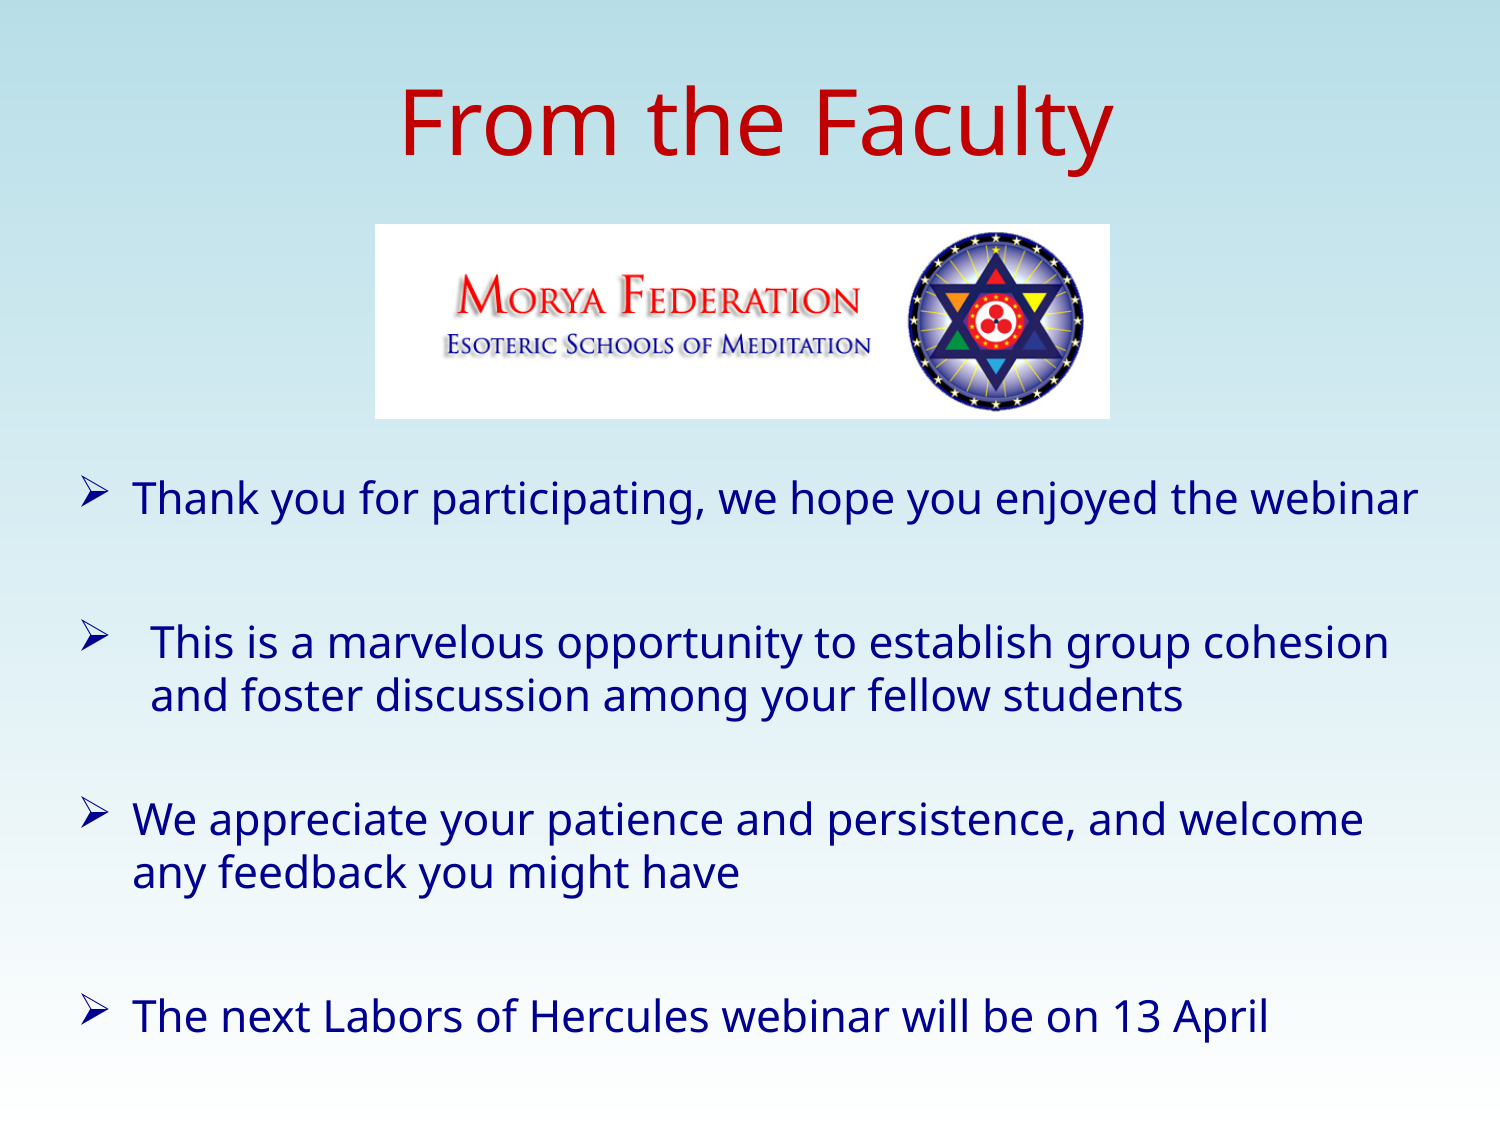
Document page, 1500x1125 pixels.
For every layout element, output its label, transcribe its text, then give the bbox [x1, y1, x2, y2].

list Thank you for participating, we hope you enjoyed the webinar This is a marvelous opportunity to establish group cohesion and foster discussion among your fellow students We appreciate your patience and persistence, and welcome any feedback you might have The next Labors of Hercules webinar will be on 13 April [62, 462, 1438, 1100]
picture [374, 224, 1110, 419]
title From the Faculty [37, 24, 1475, 213]
